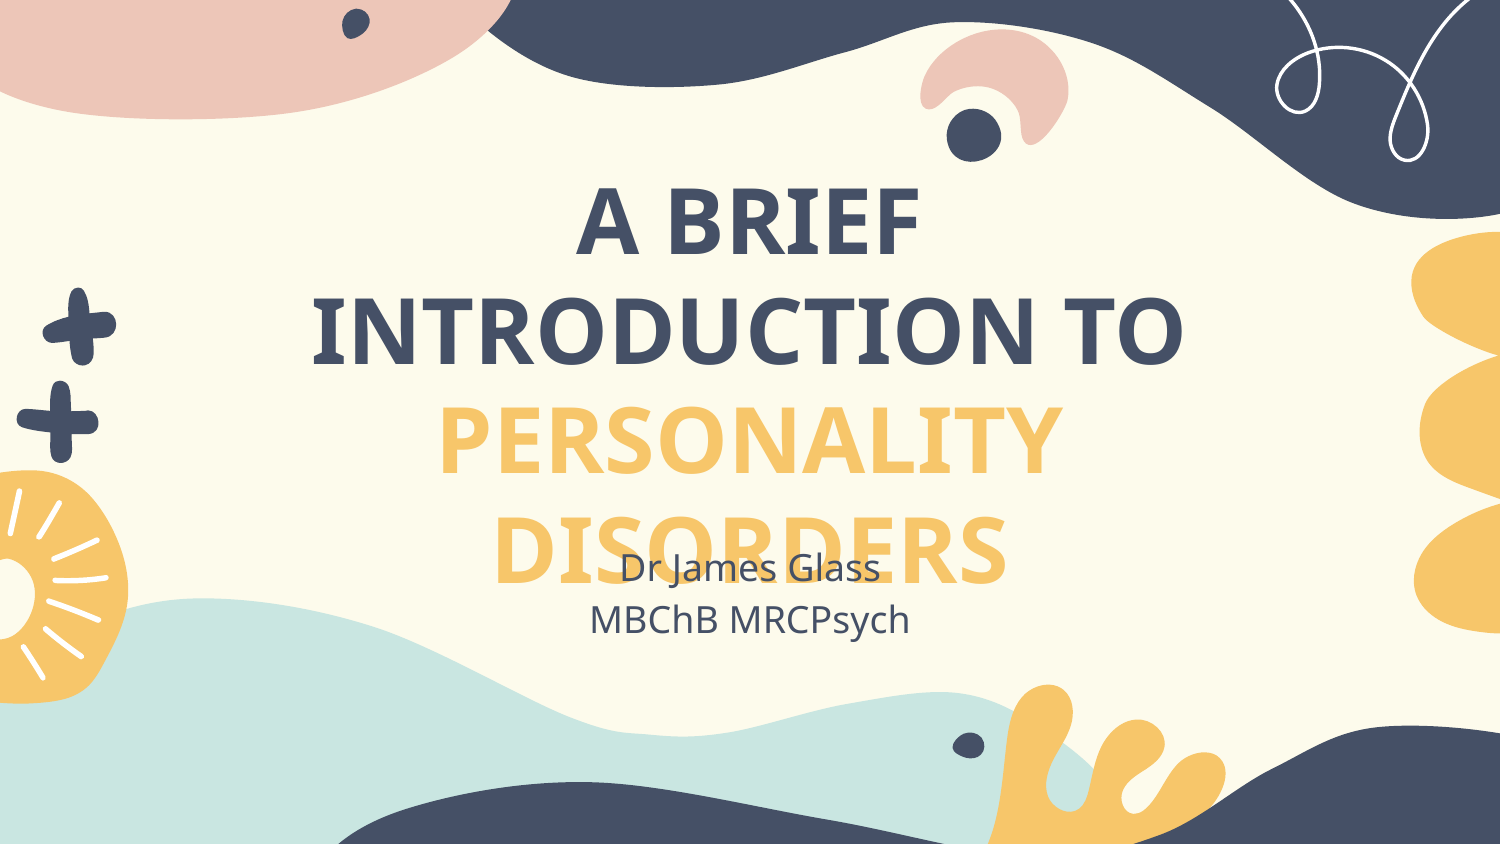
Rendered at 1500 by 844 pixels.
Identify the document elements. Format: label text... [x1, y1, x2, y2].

subtitle Dr James Glass MBChB MRCPsych [207, 522, 1294, 601]
title A BRIEF INTRODUCTION TO PERSONALITY DISORDERS [206, 242, 1294, 523]
